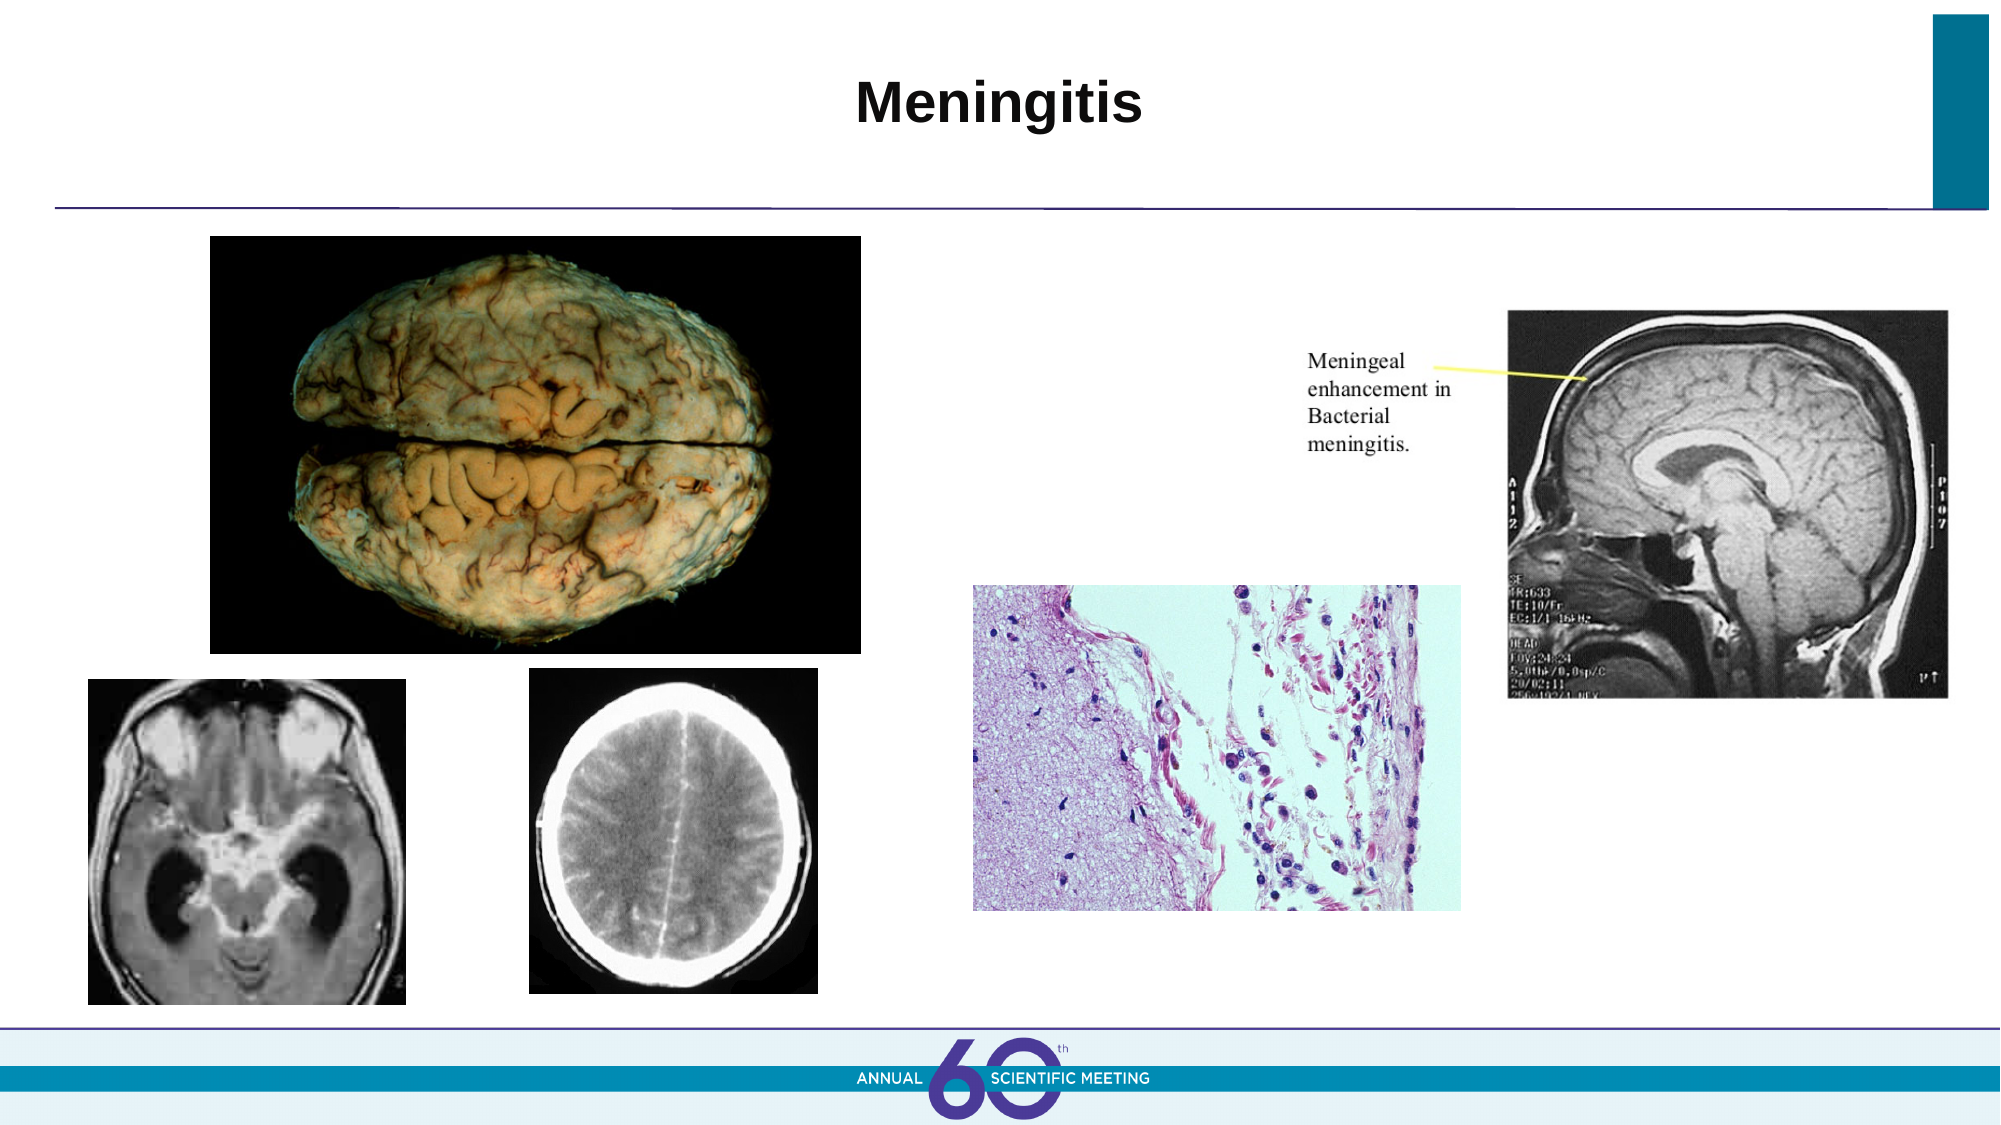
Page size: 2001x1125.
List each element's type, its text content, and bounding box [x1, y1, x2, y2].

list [528, 668, 818, 994]
title Meningitis [150, 11, 1850, 197]
picture [210, 236, 861, 654]
picture [1284, 213, 1971, 729]
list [973, 585, 1461, 911]
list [88, 679, 406, 1005]
